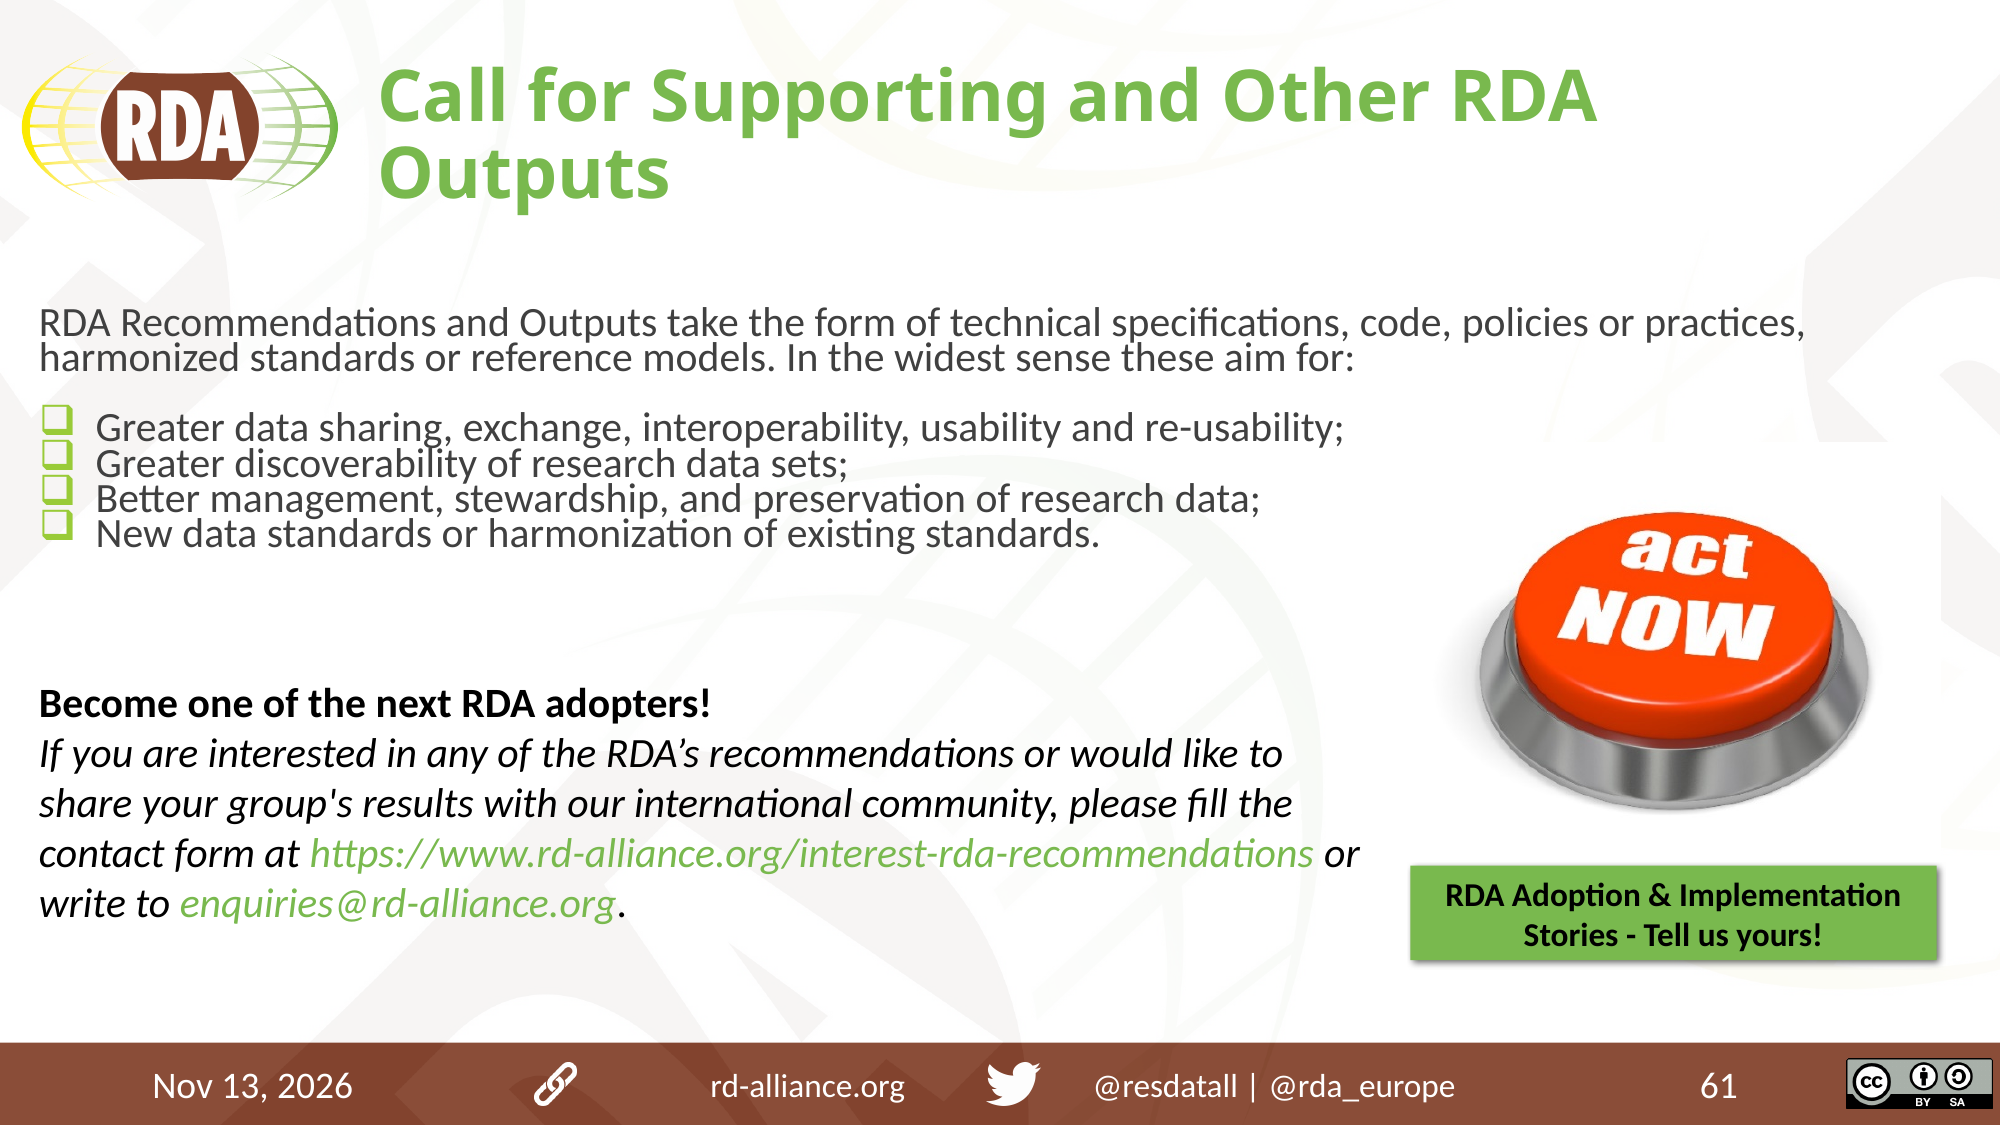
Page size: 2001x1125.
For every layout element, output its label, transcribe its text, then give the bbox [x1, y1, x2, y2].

slide_number 61 [1684, 1054, 1800, 1125]
text_box RDA Recommendations and Outputs take the form of technical specifications, code, policies or practices, harmonized standards or reference models. In the widest sense these aim for: Greater data sharing, exchange, interoperability, usability and re-usability; Greater discoverability of research data sets; Better management, stewardship, and preservation of research data; New data standards or harmonization of existing standards. [24, 302, 1950, 644]
picture [534, 1062, 538, 1106]
text_box Become one of the next RDA adopters! If you are interested in any of the RDA’s recommendations or would like to share your group's results with our international community, please fill the contact form at https://www.rd-alliance.org/interest-rda-recommendations or write to enquiries@rd-alliance.org. [24, 668, 1388, 934]
footer rd-alliance.org @resdatall | @rda_europe [538, 1054, 1629, 1114]
picture [21, 51, 341, 203]
slide_number 21-Oct-20 [137, 1054, 372, 1114]
text_box RDA Adoption & Implementation Stories - Tell us yours! [1410, 870, 1937, 961]
picture [1406, 442, 1941, 870]
picture [1846, 1058, 1993, 1109]
title Call for Supporting and Other RDA Outputs [362, 46, 1897, 227]
